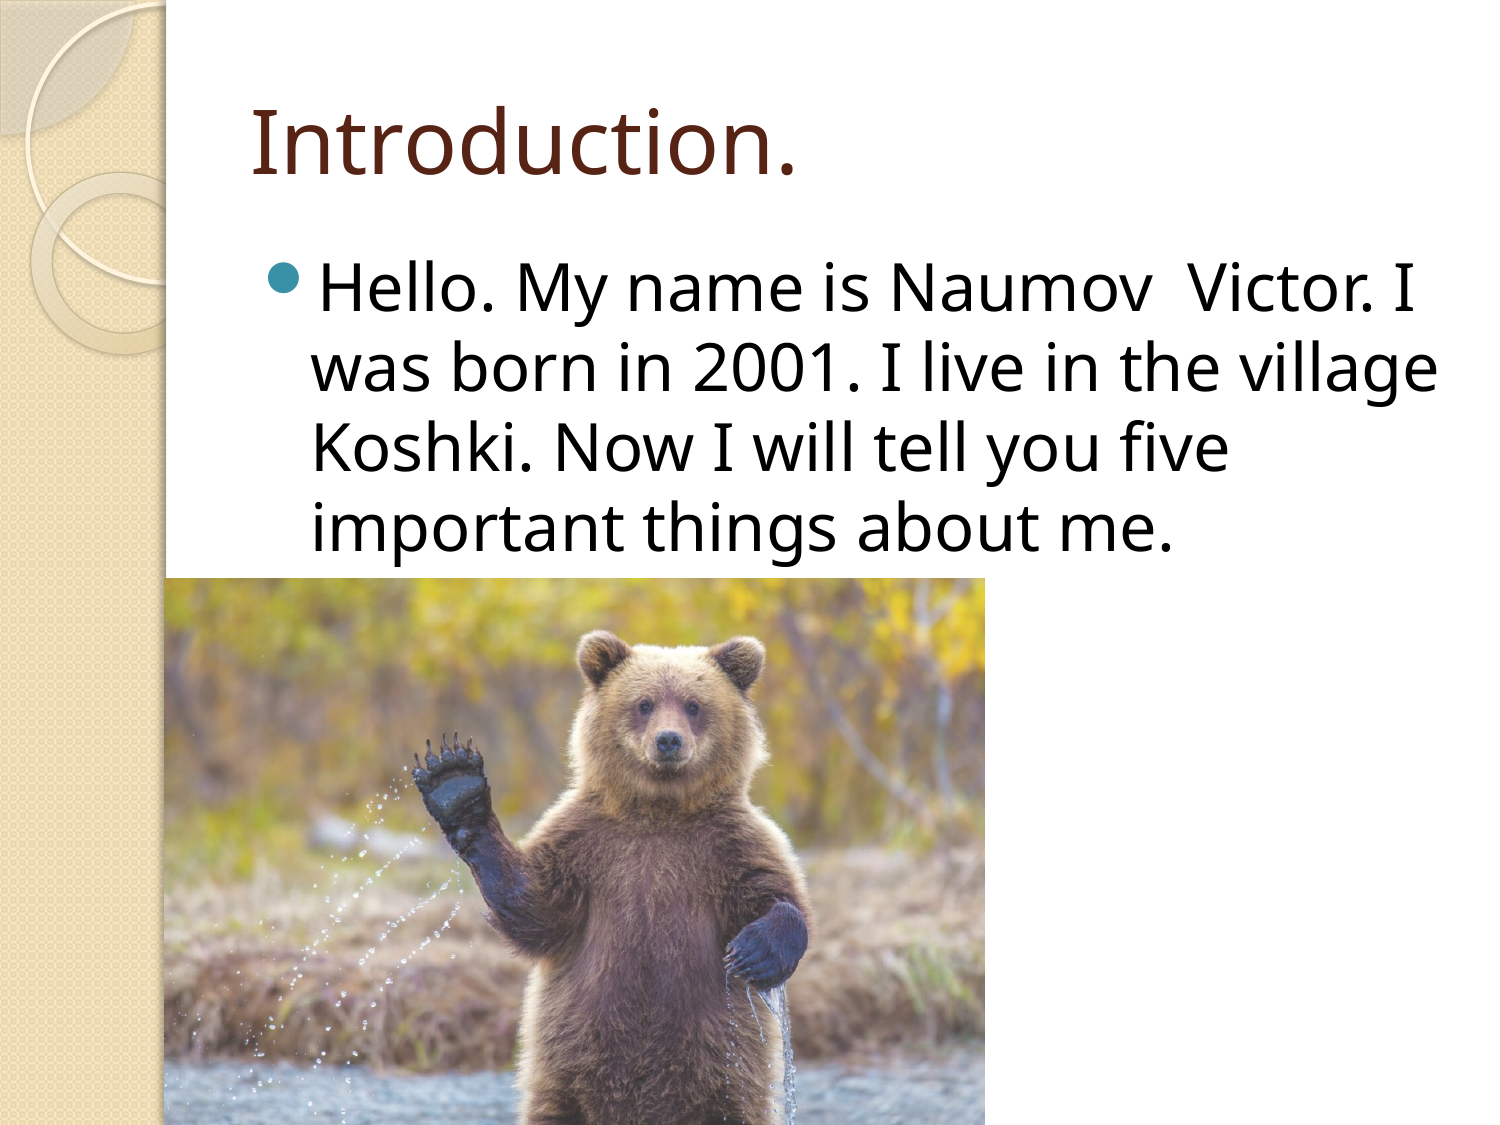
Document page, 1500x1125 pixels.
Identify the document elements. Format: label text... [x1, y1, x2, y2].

picture [163, 578, 985, 1125]
title Introduction. [235, 45, 1466, 233]
list Hello. My name is Naumov Victor. I was born in 2001. I live in the village Koshki. Now I will tell you five important things about me. [235, 237, 1466, 1025]
